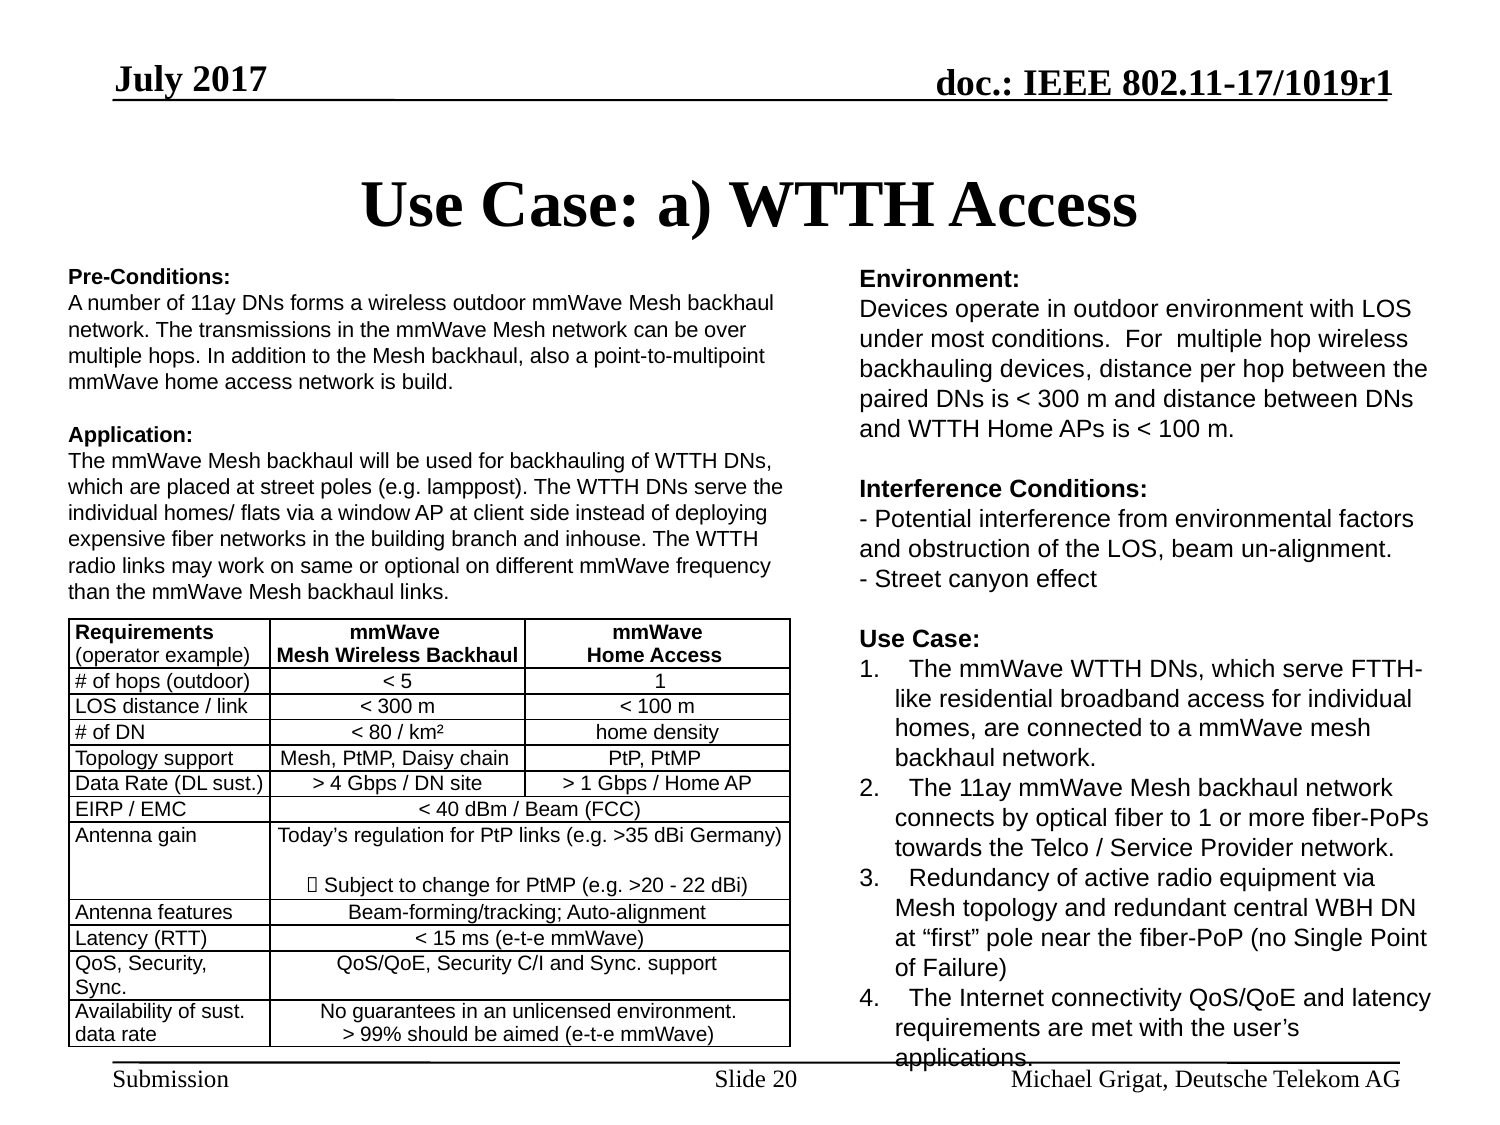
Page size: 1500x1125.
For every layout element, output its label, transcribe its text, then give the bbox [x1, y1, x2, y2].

table_cell < 5 [271, 669, 524, 693]
table_cell < 100 m [526, 695, 789, 719]
table_cell 1 [526, 669, 789, 693]
table_cell No guarantees in an unlicensed environment. > 99% should be aimed (e-t-e mmWave) [271, 1001, 789, 1046]
table_cell > 4 Gbps / DN site [271, 772, 524, 796]
table_cell Antenna features [70, 900, 269, 924]
text_box Pre-Conditions: A number of 11ay DNs forms a wireless outdoor mmWave Mesh backhaul network. The transmissions in the mmWave Mesh network can be over multiple hops. In addition to the Mesh backhaul, also a point-to-multipoint mmWave home access network is build. Application: The mmWave Mesh backhaul will be used for backhauling of WTTH DNs, which are placed at street poles (e.g. lamppost). The WTTH DNs serve the individual homes/ flats via a window AP at client side instead of deploying expensive fiber networks in the building branch and inhouse. The WTTH radio links may work on same or optional on different mmWave frequency than the mmWave Mesh backhaul links. [53, 255, 821, 1047]
table_cell Today’s regulation for PtP links (e.g. >35 dBi Germany)  Subject to change for PtMP (e.g. >20 - 22 dBi) [271, 823, 789, 899]
table_cell Antenna gain [70, 823, 269, 899]
text_box Environment: Devices operate in outdoor environment with LOS under most conditions. For multiple hop wireless backhauling devices, distance per hop between the paired DNs is < 300 m and distance between DNs and WTTH Home APs is < 100 m. Interference Conditions: - Potential interference from environmental factors and obstruction of the LOS, beam un-alignment. - Street canyon effect Use Case: The mmWave WTTH DNs, which serve FTTH-like residential broadband access for individual homes, are connected to a mmWave mesh backhaul network. The 11ay mmWave Mesh backhaul network connects by optical fiber to 1 or more fiber-PoPs towards the Telco / Service Provider network. Redundancy of active radio equipment via Mesh topology and redundant central WBH DN at “first” pole near the fiber-PoP (no Single Point of Failure) The Internet connectivity QoS/QoE and latency requirements are met with the user’s applications. [844, 255, 1451, 1047]
table_cell # of hops (outdoor) [70, 669, 269, 693]
table_cell PtP, PtMP [526, 746, 789, 770]
table_cell < 15 ms (e-t-e mmWave) [271, 926, 789, 950]
table_cell < 40 dBm / Beam (FCC) [271, 797, 789, 821]
table_header Requirements (operator example) [70, 620, 269, 667]
table_cell Mesh, PtMP, Daisy chain [271, 746, 524, 770]
table_cell Beam-forming/tracking; Auto-alignment [271, 900, 789, 924]
title Use Case: a) WTTH Access [112, 112, 1388, 288]
footer Michael Grigat, Deutsche Telekom AG [878, 1061, 1402, 1093]
table_cell EIRP / EMC [70, 797, 269, 821]
table_cell Latency (RTT) [70, 926, 269, 950]
table_cell QoS/QoE, Security C/I and Sync. support [271, 952, 789, 999]
table_cell Availability of sust. data rate [70, 1001, 269, 1046]
table_cell Data Rate (DL sust.) [70, 772, 269, 796]
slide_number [114, 54, 423, 100]
table_cell Topology support [70, 746, 269, 770]
slide_number Slide 20 [712, 1061, 800, 1123]
table_header mmWave Mesh Wireless Backhaul [271, 620, 524, 667]
table_cell QoS, Security, Sync. [70, 952, 269, 999]
table_cell LOS distance / link [70, 695, 269, 719]
table_cell < 300 m [271, 695, 524, 719]
table_cell home density [526, 720, 789, 744]
table_header mmWave Home Access [526, 620, 789, 667]
table_cell # of DN [70, 720, 269, 744]
table_cell < 80 / km² [271, 720, 524, 744]
table_cell > 1 Gbps / Home AP [526, 772, 789, 796]
